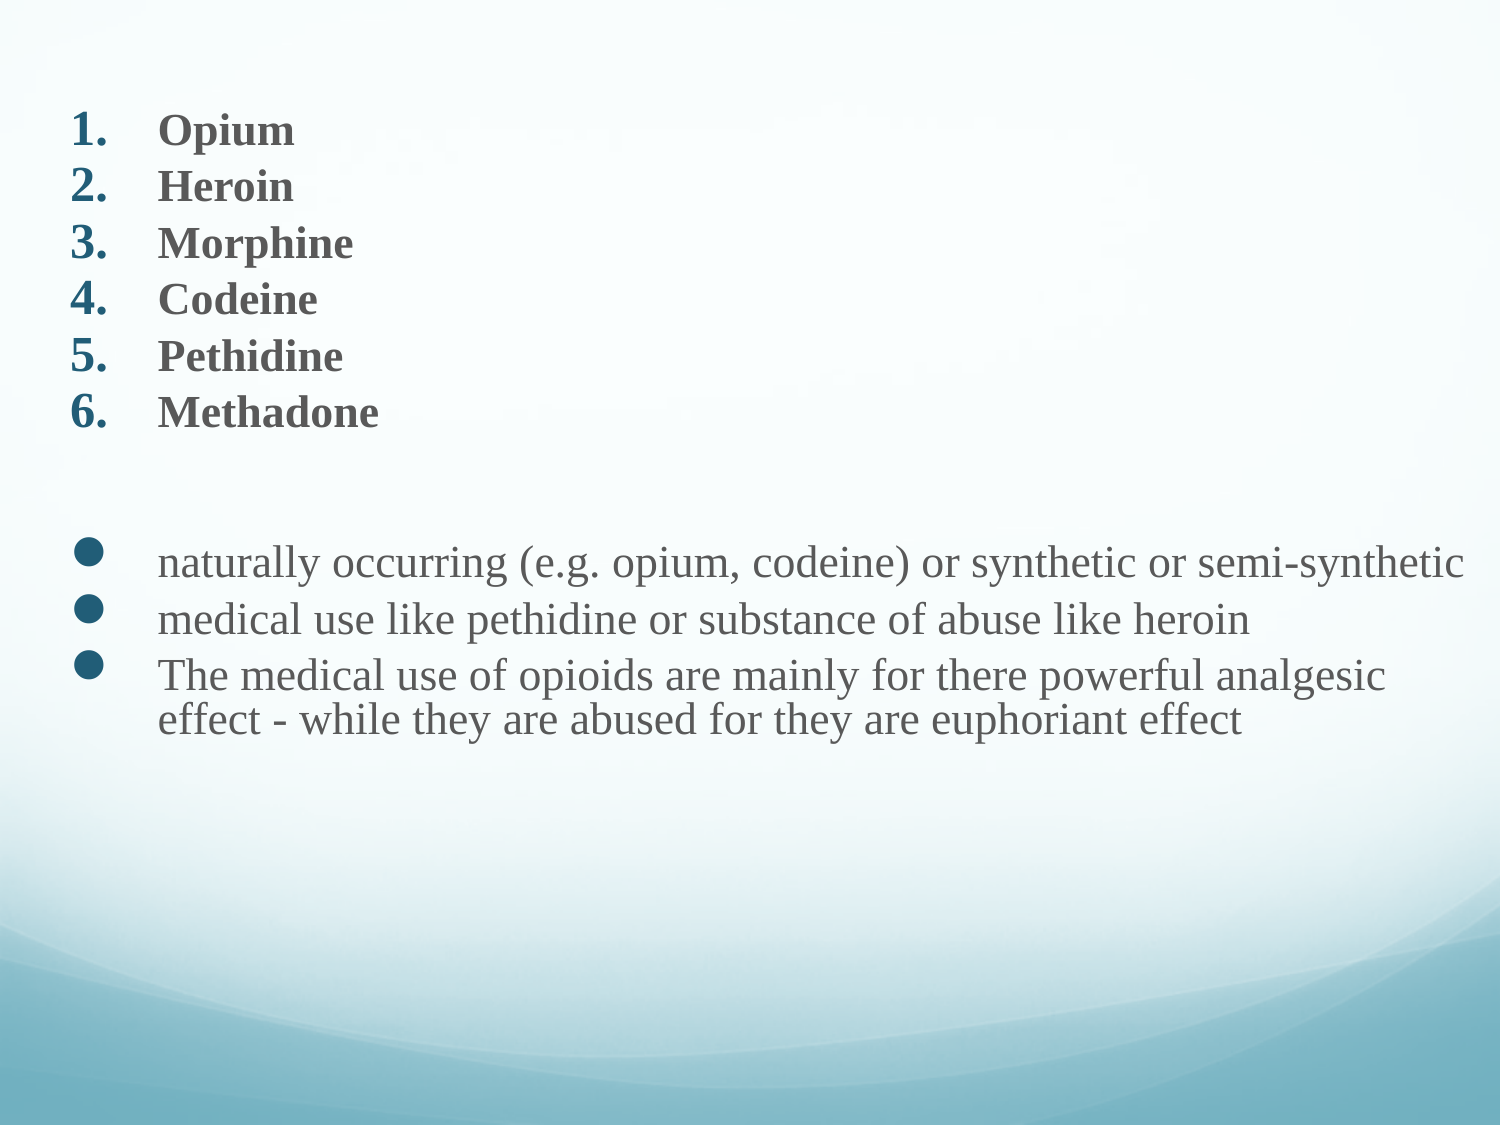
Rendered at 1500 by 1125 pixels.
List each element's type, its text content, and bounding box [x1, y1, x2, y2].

list Opium Heroin Morphine Codeine Pethidine Methadone naturally occurring (e.g. opium, codeine) or synthetic or semi-synthetic medical use like pethidine or substance of abuse like heroin The medical use of opioids are mainly for there powerful analgesic effect - while they are abused for they are euphoriant effect [0, 24, 1488, 1125]
